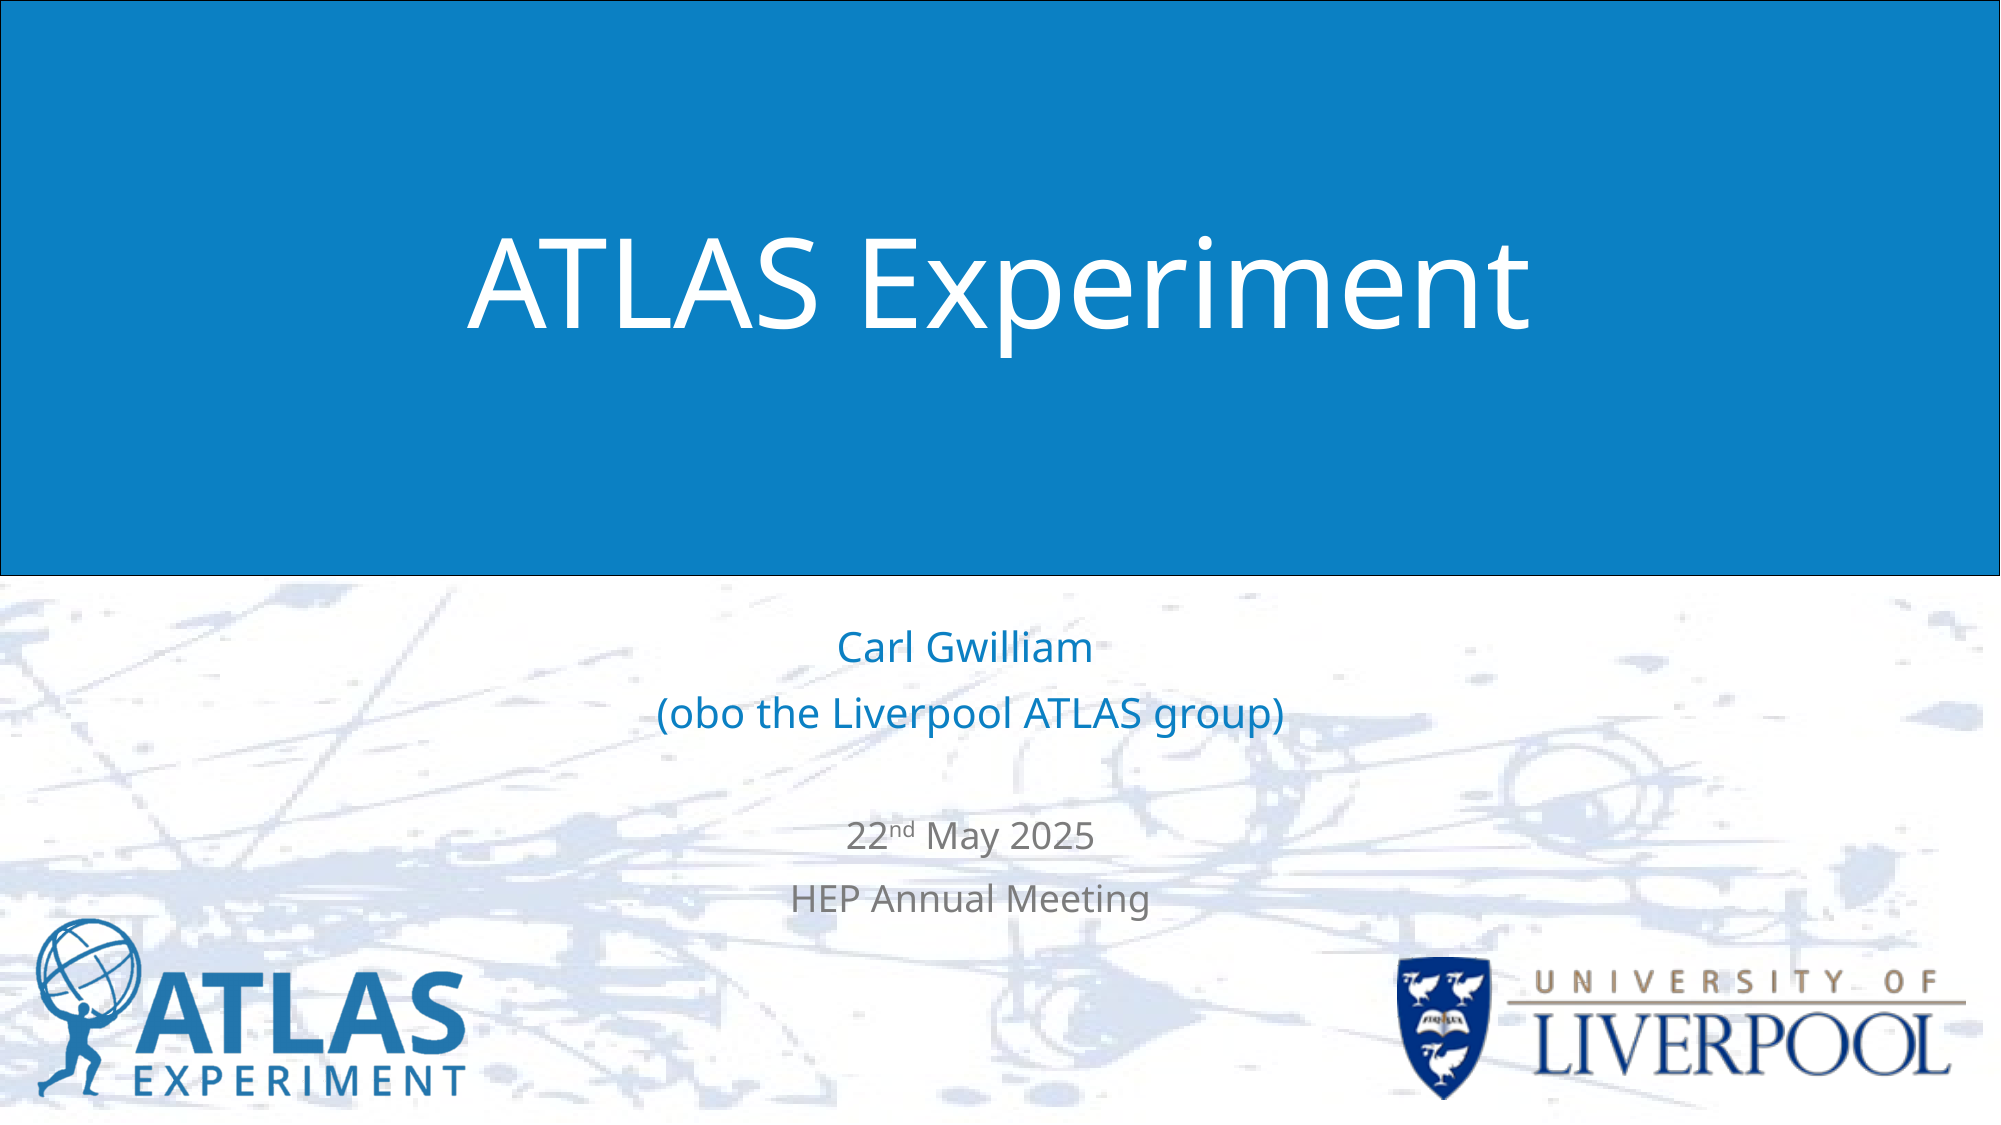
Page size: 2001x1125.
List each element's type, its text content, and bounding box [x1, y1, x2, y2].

list 22nd May 2025 [560, 809, 1382, 872]
list Carl Gwilliam (obo the Liverpool ATLAS group) [560, 619, 1382, 756]
picture [0, 576, 2000, 1123]
list HEP Annual Meeting [560, 872, 1382, 935]
title ATLAS Experiment [0, 0, 2000, 576]
